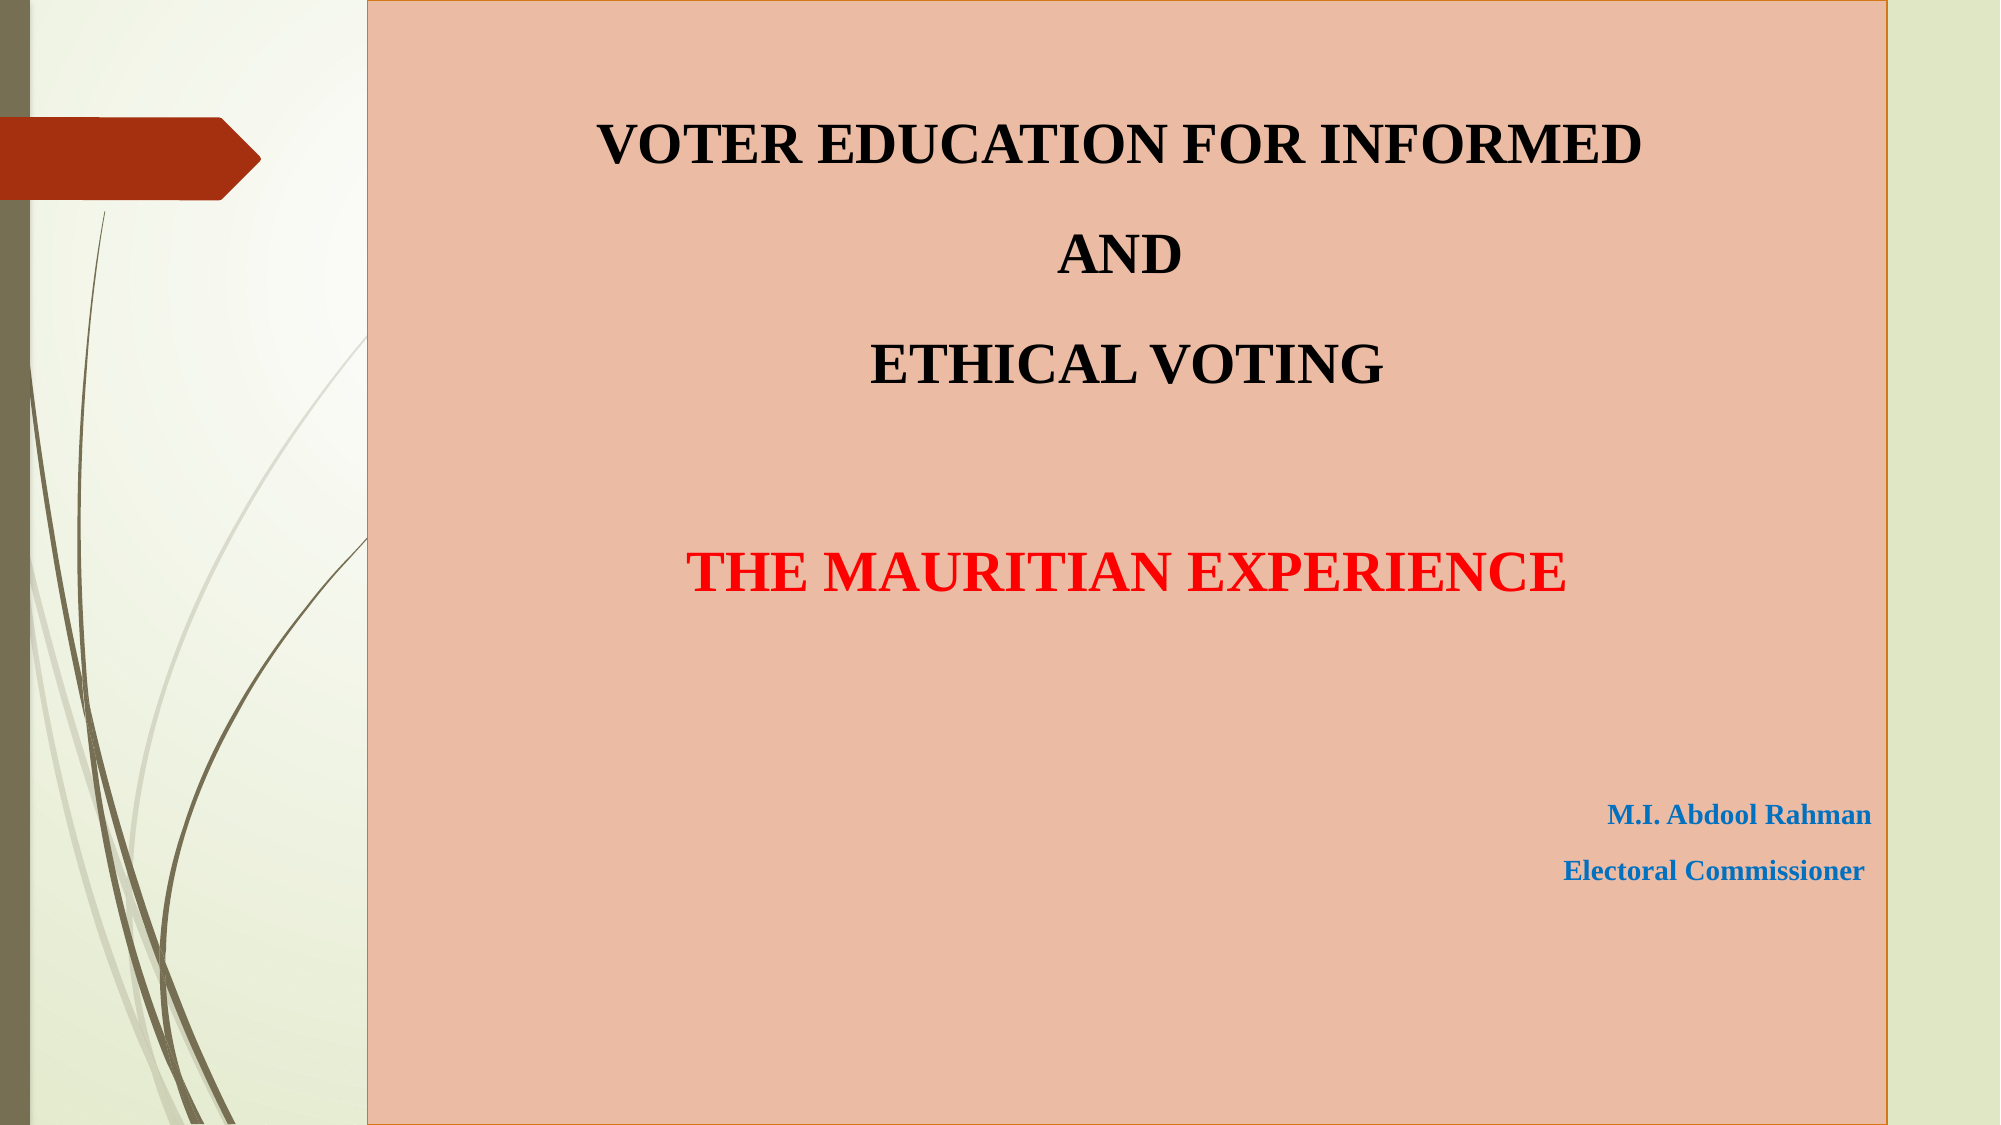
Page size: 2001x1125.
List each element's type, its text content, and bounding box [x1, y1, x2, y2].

list VOTER EDUCATION FOR INFORMED AND ETHICAL VOTING THE MAURITIAN EXPERIENCE M.I. Abdool Rahman Electoral Commissioner [367, 0, 1888, 1125]
